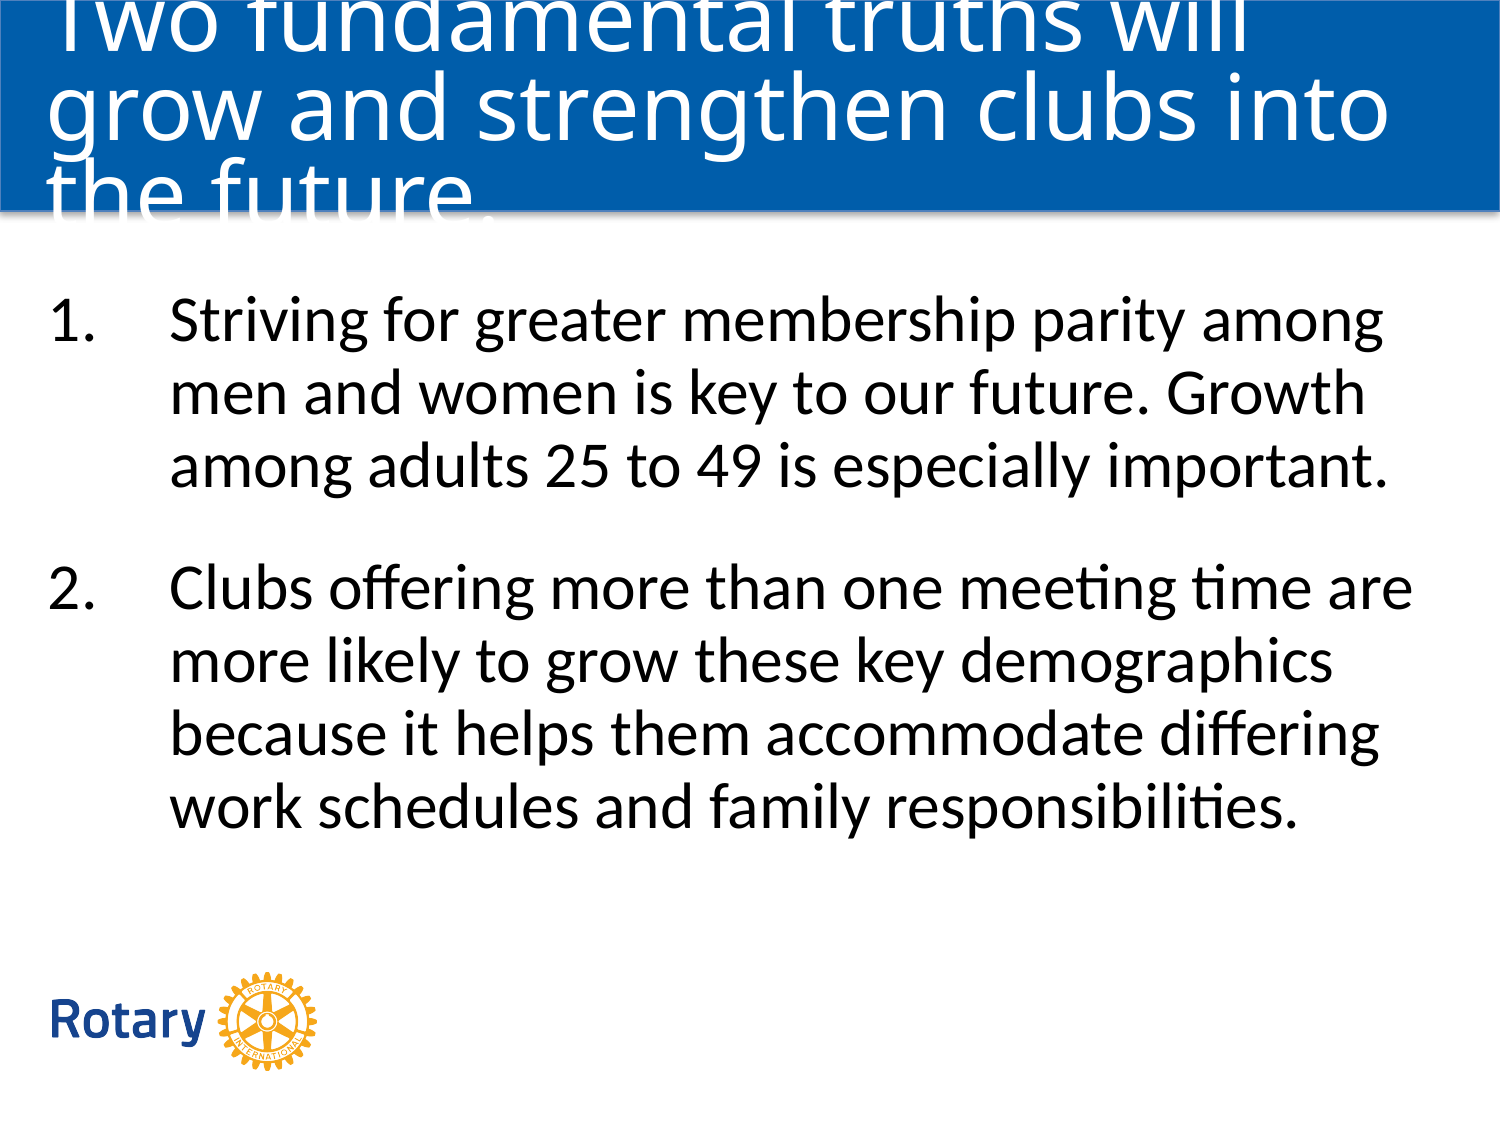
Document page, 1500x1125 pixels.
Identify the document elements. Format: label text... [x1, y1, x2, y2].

text_box Striving for greater membership parity among men and women is key to our future. Growth among adults 25 to 49 is especially important. Clubs offering more than one meeting time are more likely to grow these key demographics because it helps them accommodate differing work schedules and family responsibilities. [33, 273, 1450, 996]
text_box Two fundamental truths will grow and strengthen clubs into the future. [30, 41, 1469, 186]
picture [52, 996, 317, 1071]
